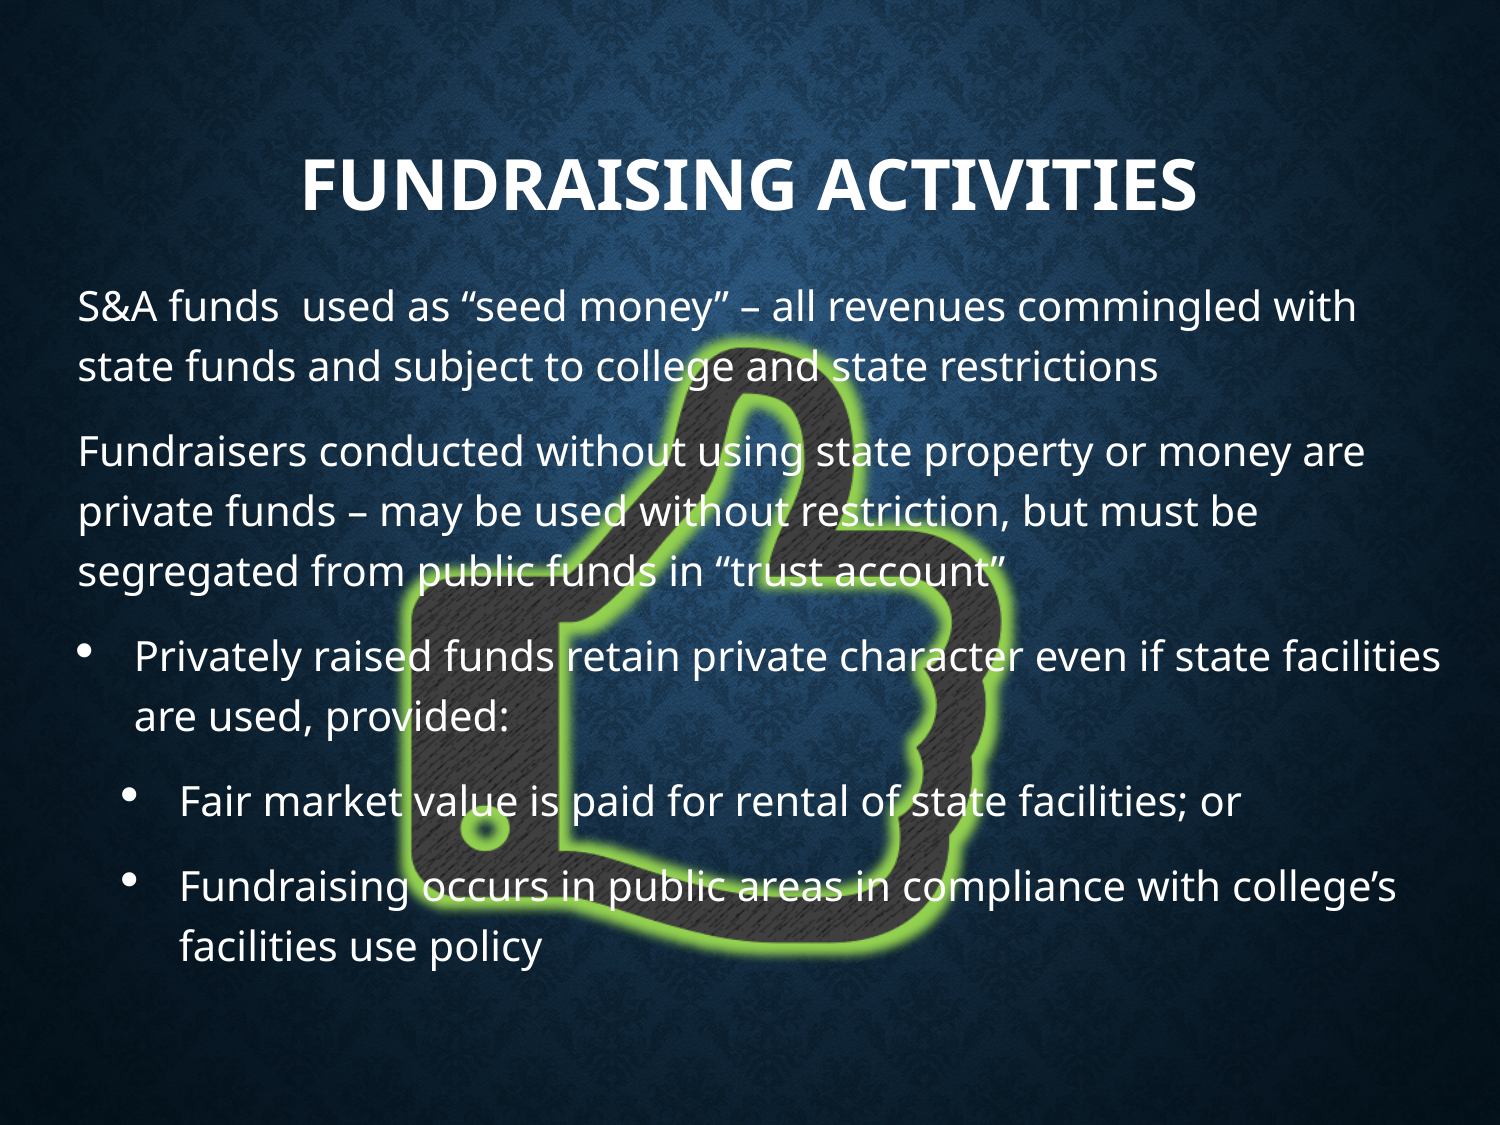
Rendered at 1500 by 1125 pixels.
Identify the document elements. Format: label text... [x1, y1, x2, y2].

title Fundraising activities [112, 75, 1387, 262]
picture [361, 324, 1051, 966]
list S&A funds used as “seed money” – all revenues commingled with state funds and subject to college and state restrictions Fundraisers conducted without using state property or money are private funds – may be used without restriction, but must be segregated from public funds in “trust account” Privately raised funds retain private character even if state facilities are used, provided: Fair market value is paid for rental of state facilities; or Fundraising occurs in public areas in compliance with college’s facilities use policy [62, 262, 1463, 1088]
